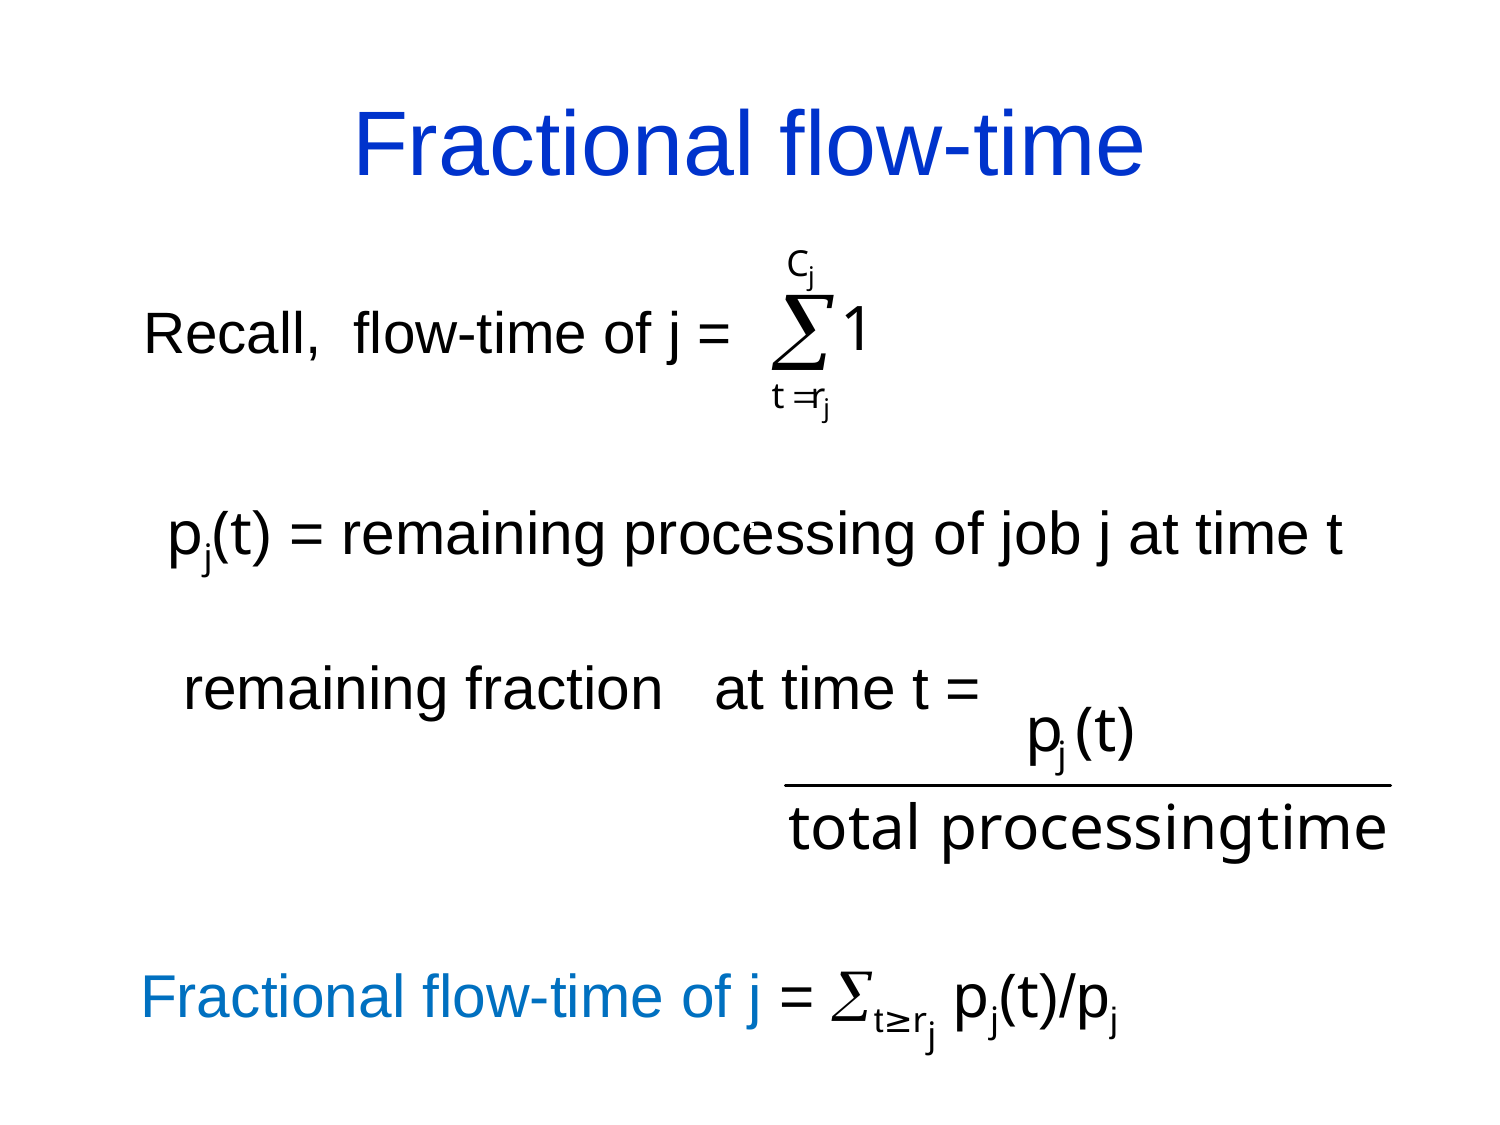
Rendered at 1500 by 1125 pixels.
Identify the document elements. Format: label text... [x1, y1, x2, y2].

title Fractional flow-time [74, 44, 1426, 233]
picture [746, 523, 755, 532]
text_box pj(t) = remaining processing of job j at time t remaining fraction at time t = [152, 487, 1376, 874]
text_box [762, 237, 876, 438]
text_box Recall, flow-time of j = [128, 287, 748, 373]
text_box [774, 687, 1405, 879]
text_box Fractional flow-time of j = t≥rj pj(t)/pj [126, 949, 1132, 1062]
